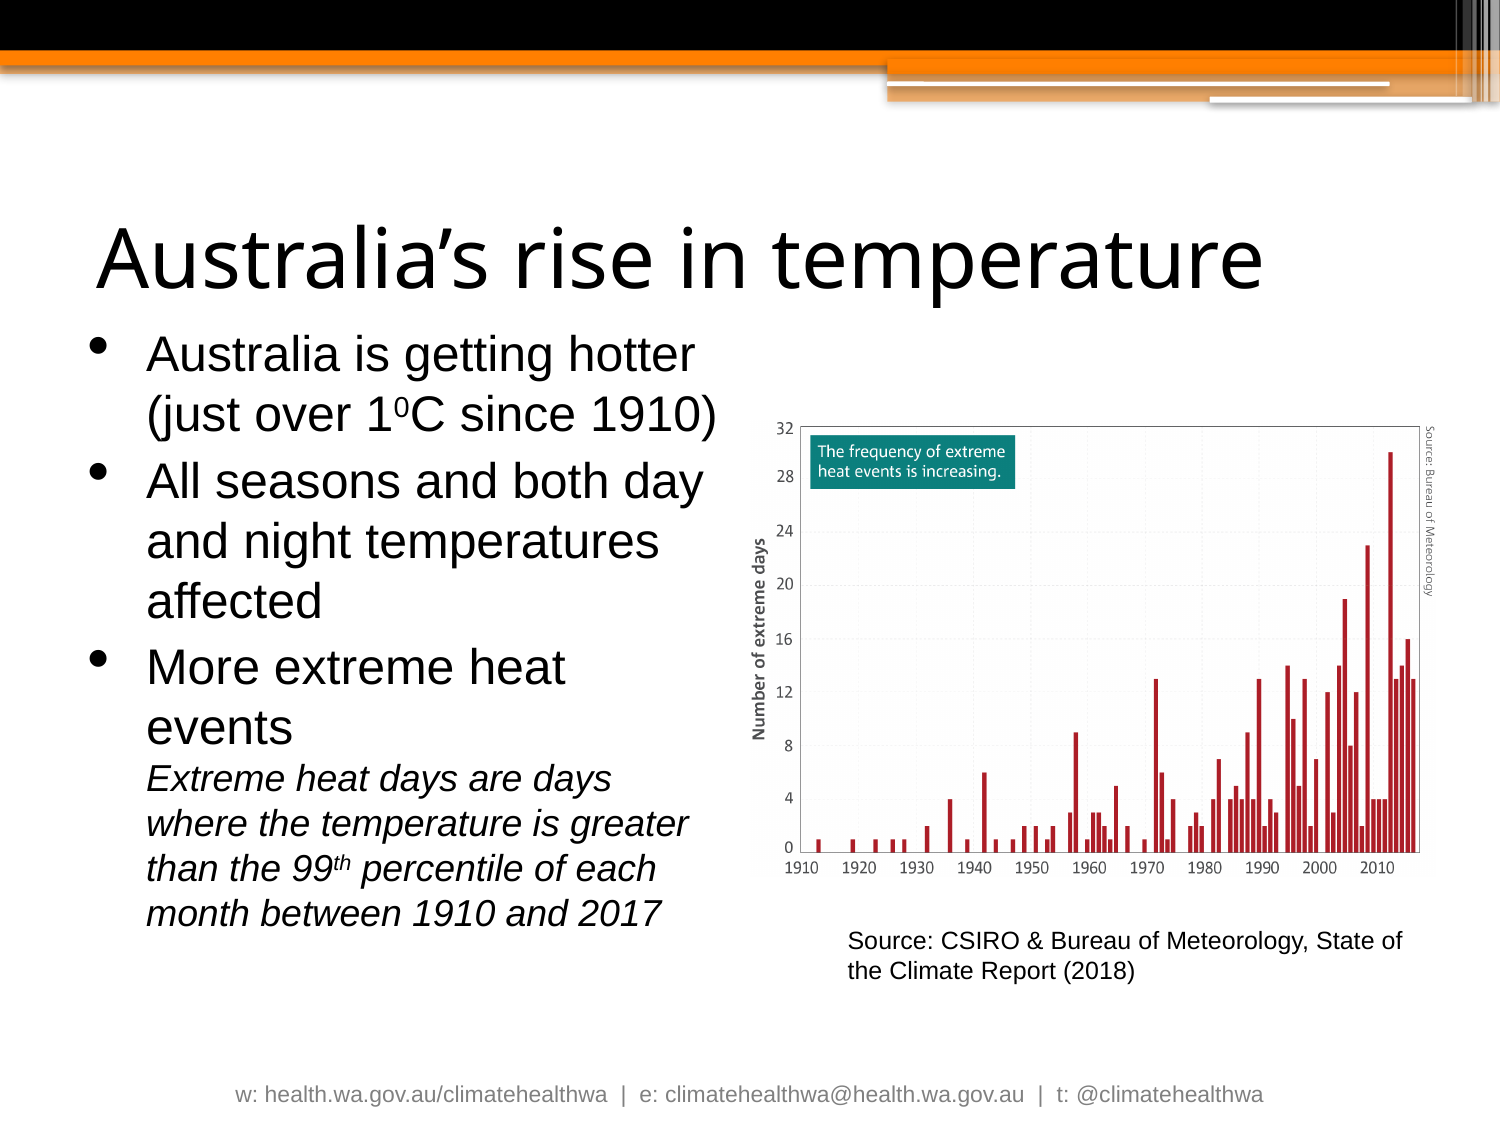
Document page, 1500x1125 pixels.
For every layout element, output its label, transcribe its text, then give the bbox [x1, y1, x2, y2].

list Australia is getting hotter (just over 10C since 1910) All seasons and both day and night temperatures affected More extreme heat events Extreme heat days are days where the temperature is greater than the 99th percentile of each month between 1910 and 2017 [75, 314, 738, 1112]
text_box Source: CSIRO & Bureau of Meteorology, State of the Climate Report (2018) [832, 916, 1424, 992]
picture [749, 420, 1436, 877]
text_box w: health.wa.gov.au/climatehealthwa | e: climatehealthwa@health.wa.gov.au | t: @climatehealthwa [76, 1072, 1424, 1115]
title Australia’s rise in temperature [81, 184, 1432, 327]
